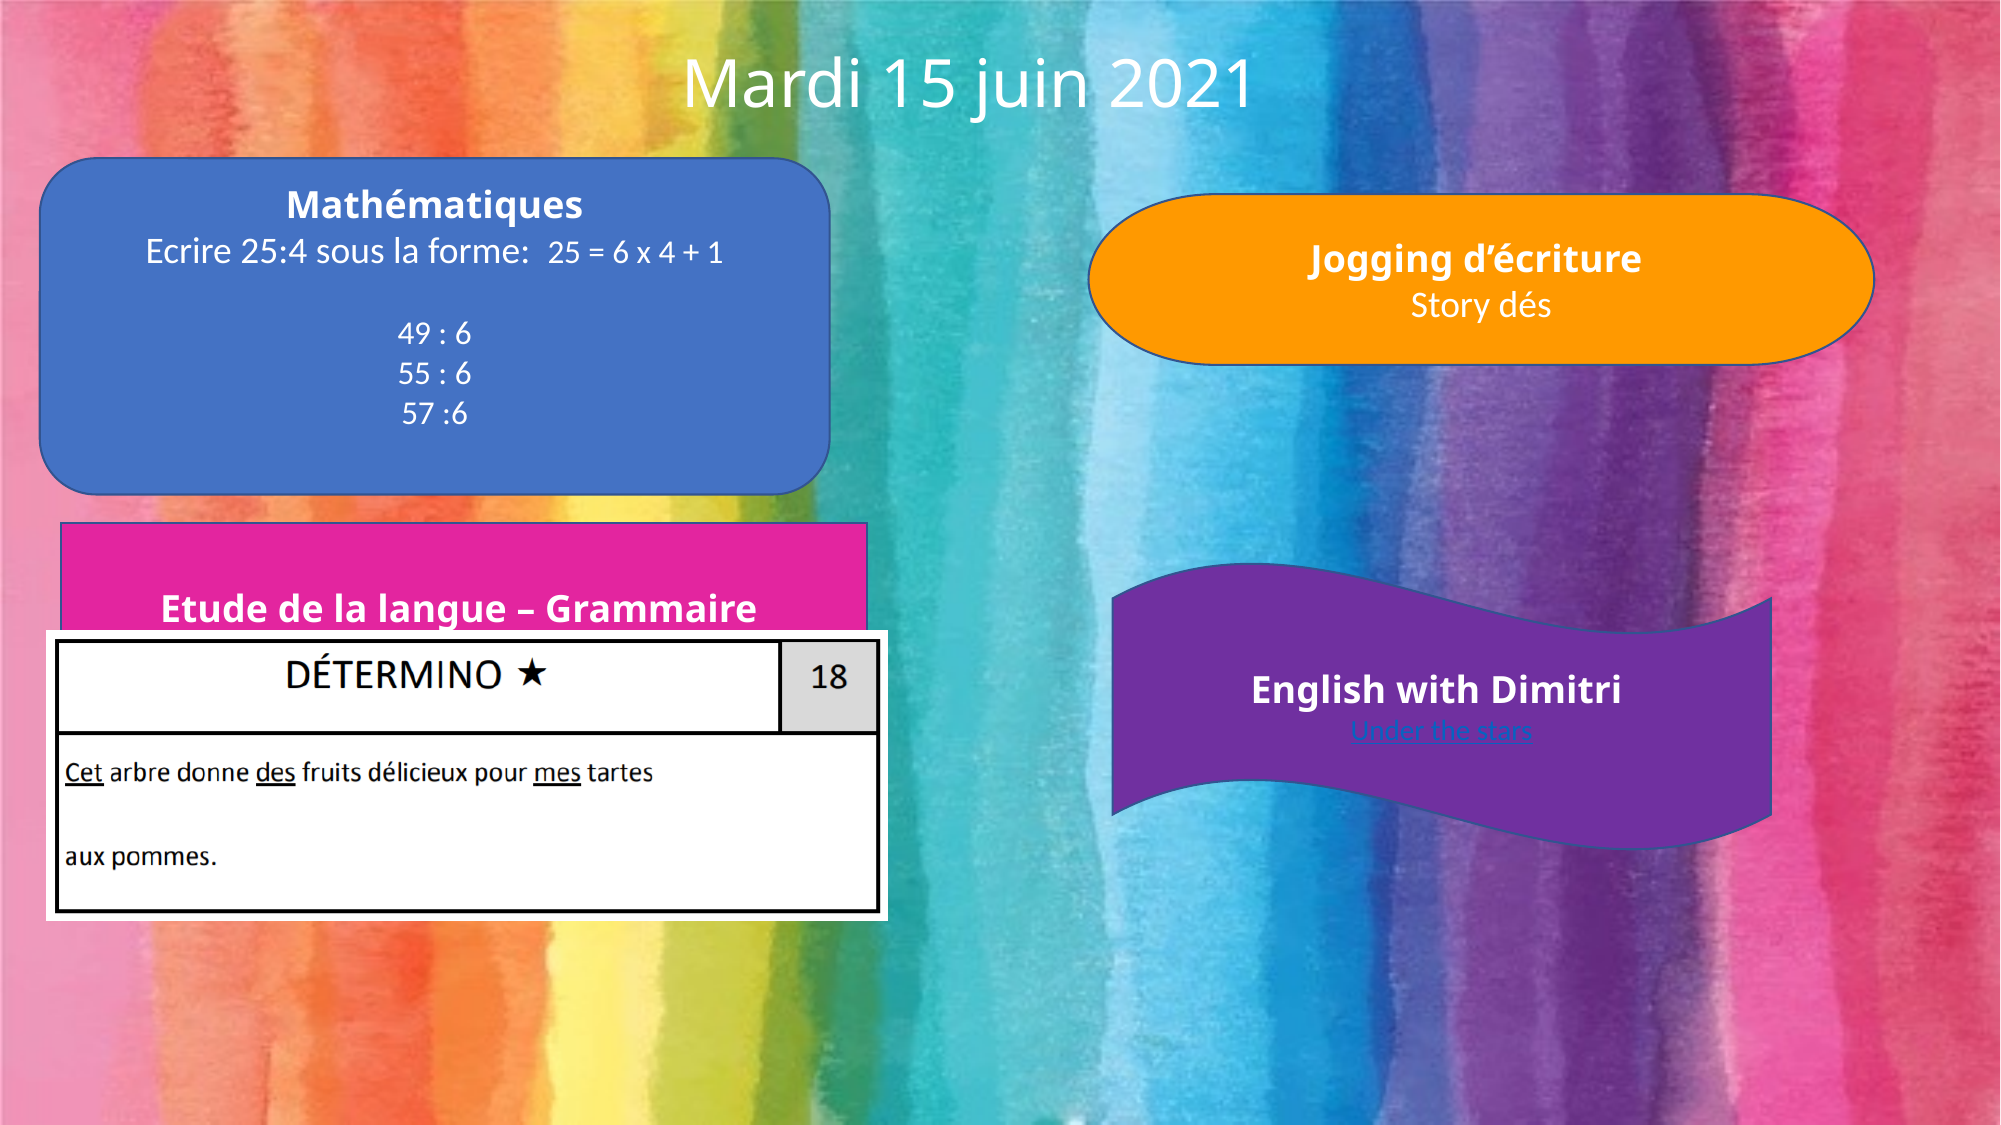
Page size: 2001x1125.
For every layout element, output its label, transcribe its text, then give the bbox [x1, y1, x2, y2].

picture [0, 0, 2001, 1125]
text_box Mathématiques Ecrire 25:4 sous la forme: 25 = 6 x 4 + 1 49 : 6 55 : 6 57 :6 [38, 157, 831, 496]
text_box Jogging d’écriture Story dés [1087, 193, 1876, 366]
text_box Mardi 15 juin 2021 [269, 33, 1674, 129]
text_box English with Dimitri Under the stars [1111, 562, 1772, 851]
text_box Etude de la langue – Grammaire [60, 522, 868, 630]
